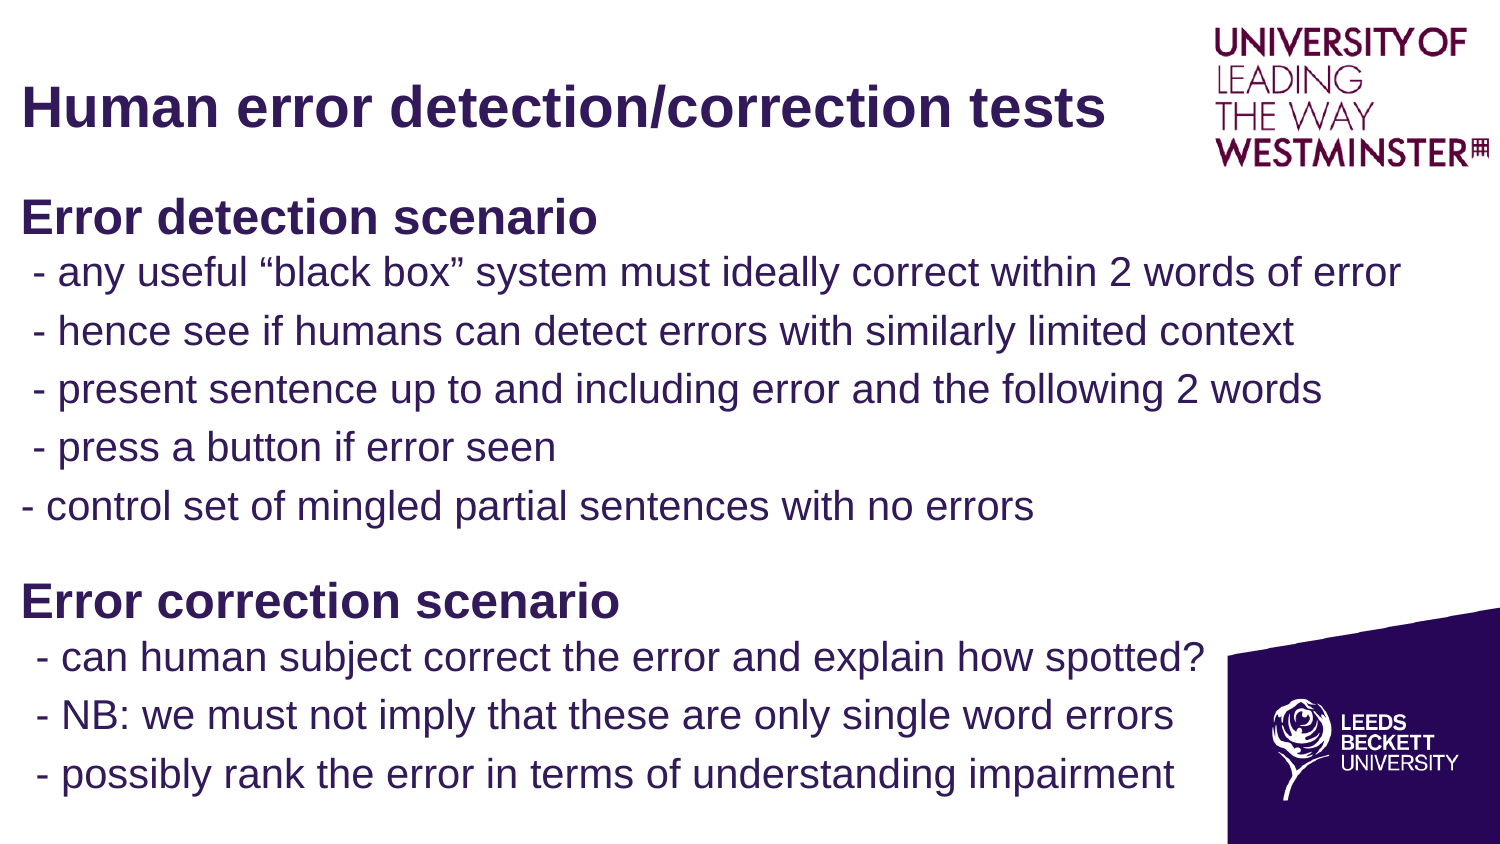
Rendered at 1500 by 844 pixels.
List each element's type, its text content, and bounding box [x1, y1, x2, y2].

text_box - can human subject correct the error and explain how spotted? - NB: we must not imply that these are only single word errors - possibly rank the error in terms of understanding impairment [9, 622, 1380, 800]
list - any useful “black box” system must ideally correct within 2 words of error - hence see if humans can detect errors with similarly limited context - present sentence up to and including error and the following 2 words - press a button if error seen - control set of mingled partial sentences with no errors [6, 237, 1459, 540]
text_box Error correction scenario [5, 560, 1376, 623]
list Error detection scenario [5, 176, 1376, 239]
picture [0, 0, 1500, 844]
title Human error detection/correction tests [5, 33, 1164, 175]
